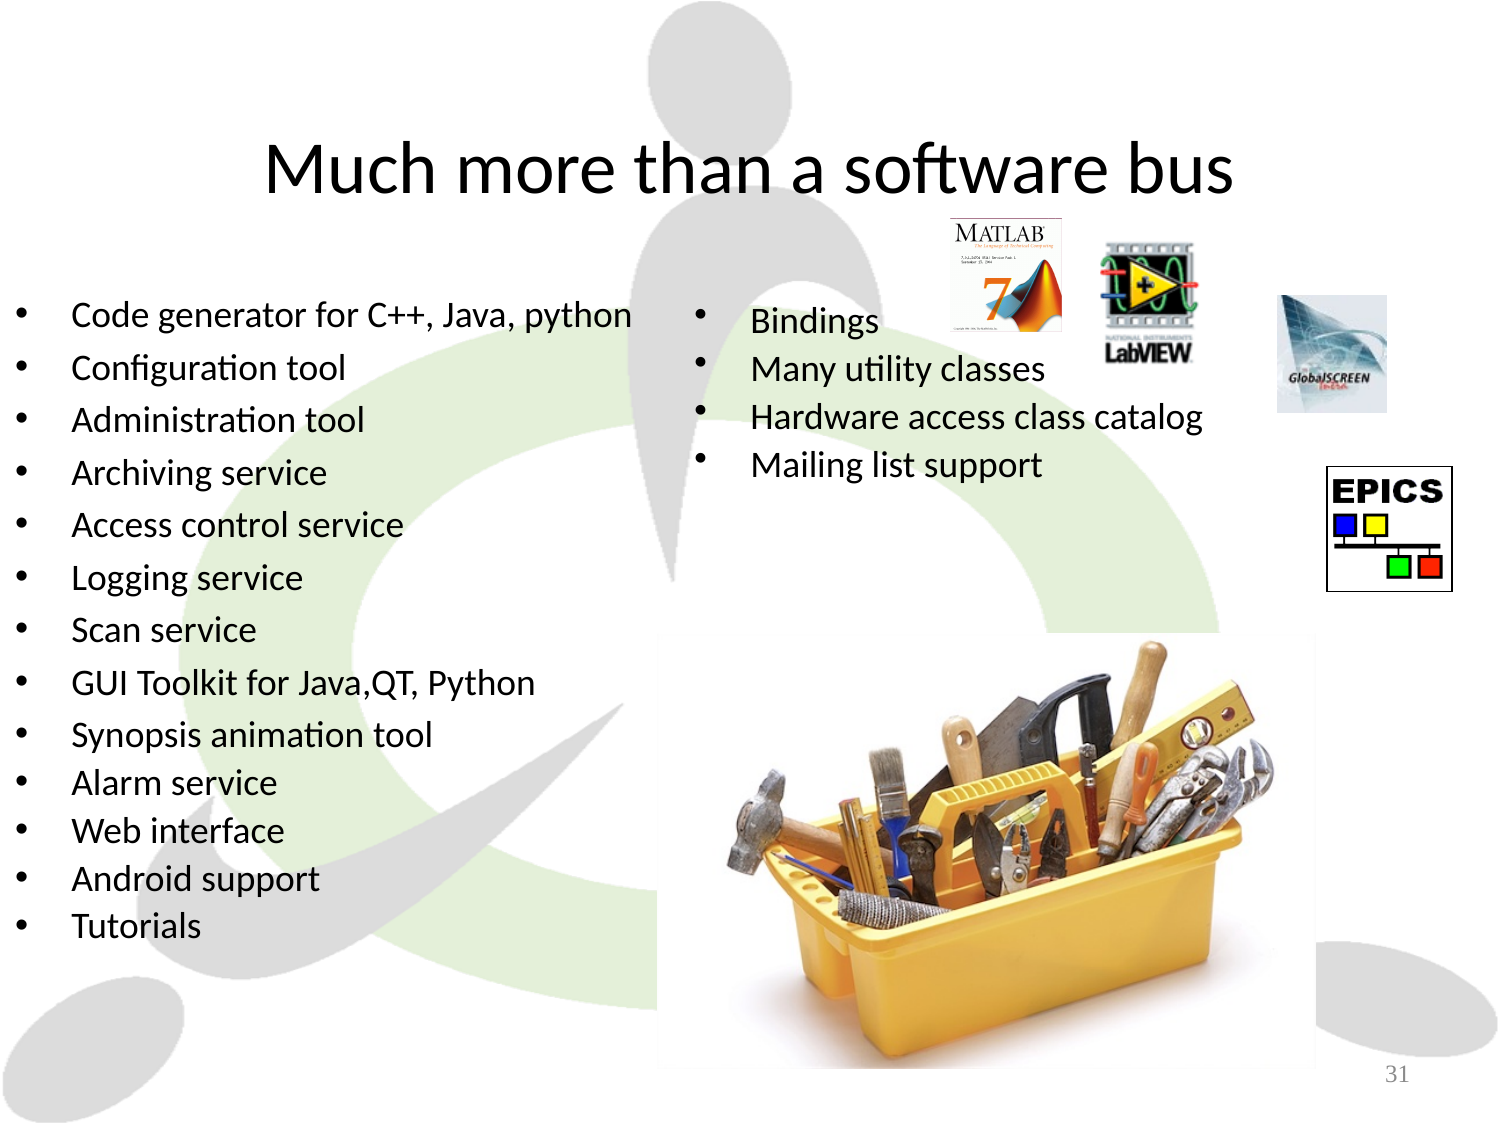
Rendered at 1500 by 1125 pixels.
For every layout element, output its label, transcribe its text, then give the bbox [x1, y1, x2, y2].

list Code generator for C++, Java, python Configuration tool Administration tool Archiving service Access control service Logging service Scan service GUI Toolkit for Java,QT, Python Synopsis animation tool Alarm service Web interface Android support Tutorials [0, 282, 700, 1125]
picture [0, 0, 1500, 1125]
text_box Bindings Many utility classes Hardware access class catalog Mailing list support [700, 293, 1434, 1044]
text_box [949, 218, 1063, 332]
picture [1276, 295, 1387, 413]
title Much more than a software bus [75, 101, 1425, 225]
slide_number 31 [1074, 1044, 1425, 1103]
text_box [1326, 466, 1453, 592]
